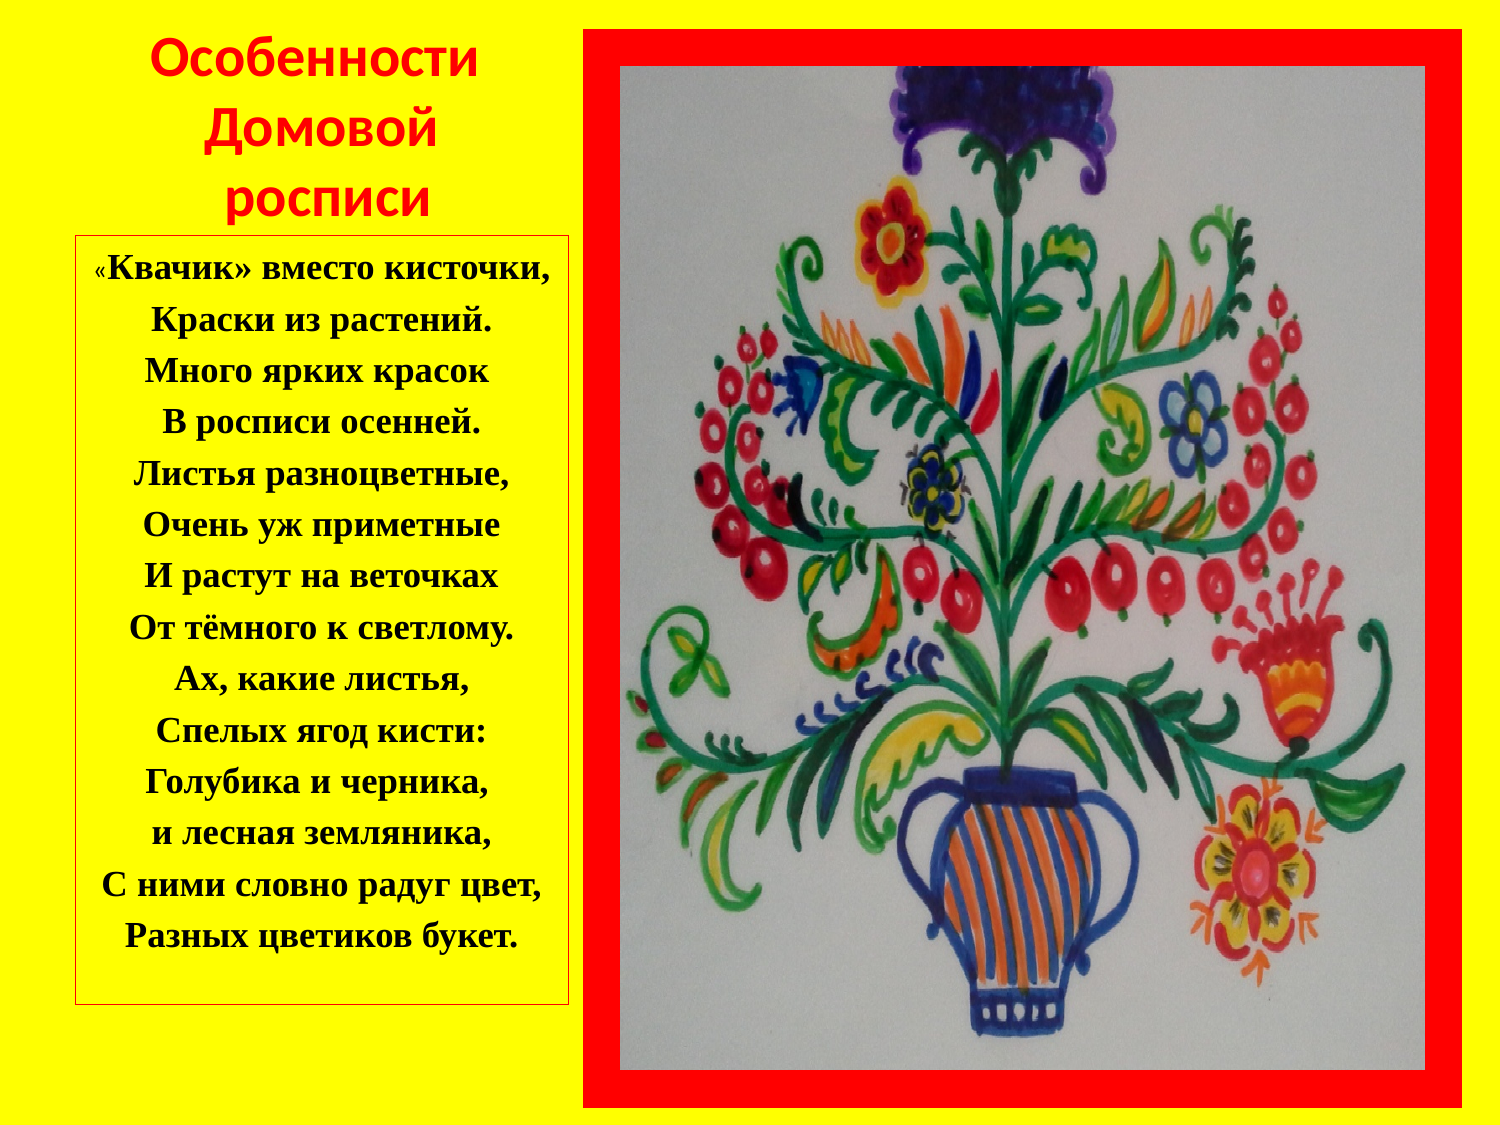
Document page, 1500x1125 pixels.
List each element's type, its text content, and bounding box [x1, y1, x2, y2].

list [619, 66, 1426, 1071]
list «Квачик» вместо кисточки, Краски из растений. Много ярких красок В росписи осенней. Листья разноцветные, Очень уж приметные И растут на веточках От тёмного к светлому. Ах, какие листья, Спелых ягод кисти: Голубика и черника, и лесная земляника, С ними словно радуг цвет, Разных цветиков букет. [75, 235, 569, 1005]
title Особенности Домовой росписи [75, 44, 569, 235]
